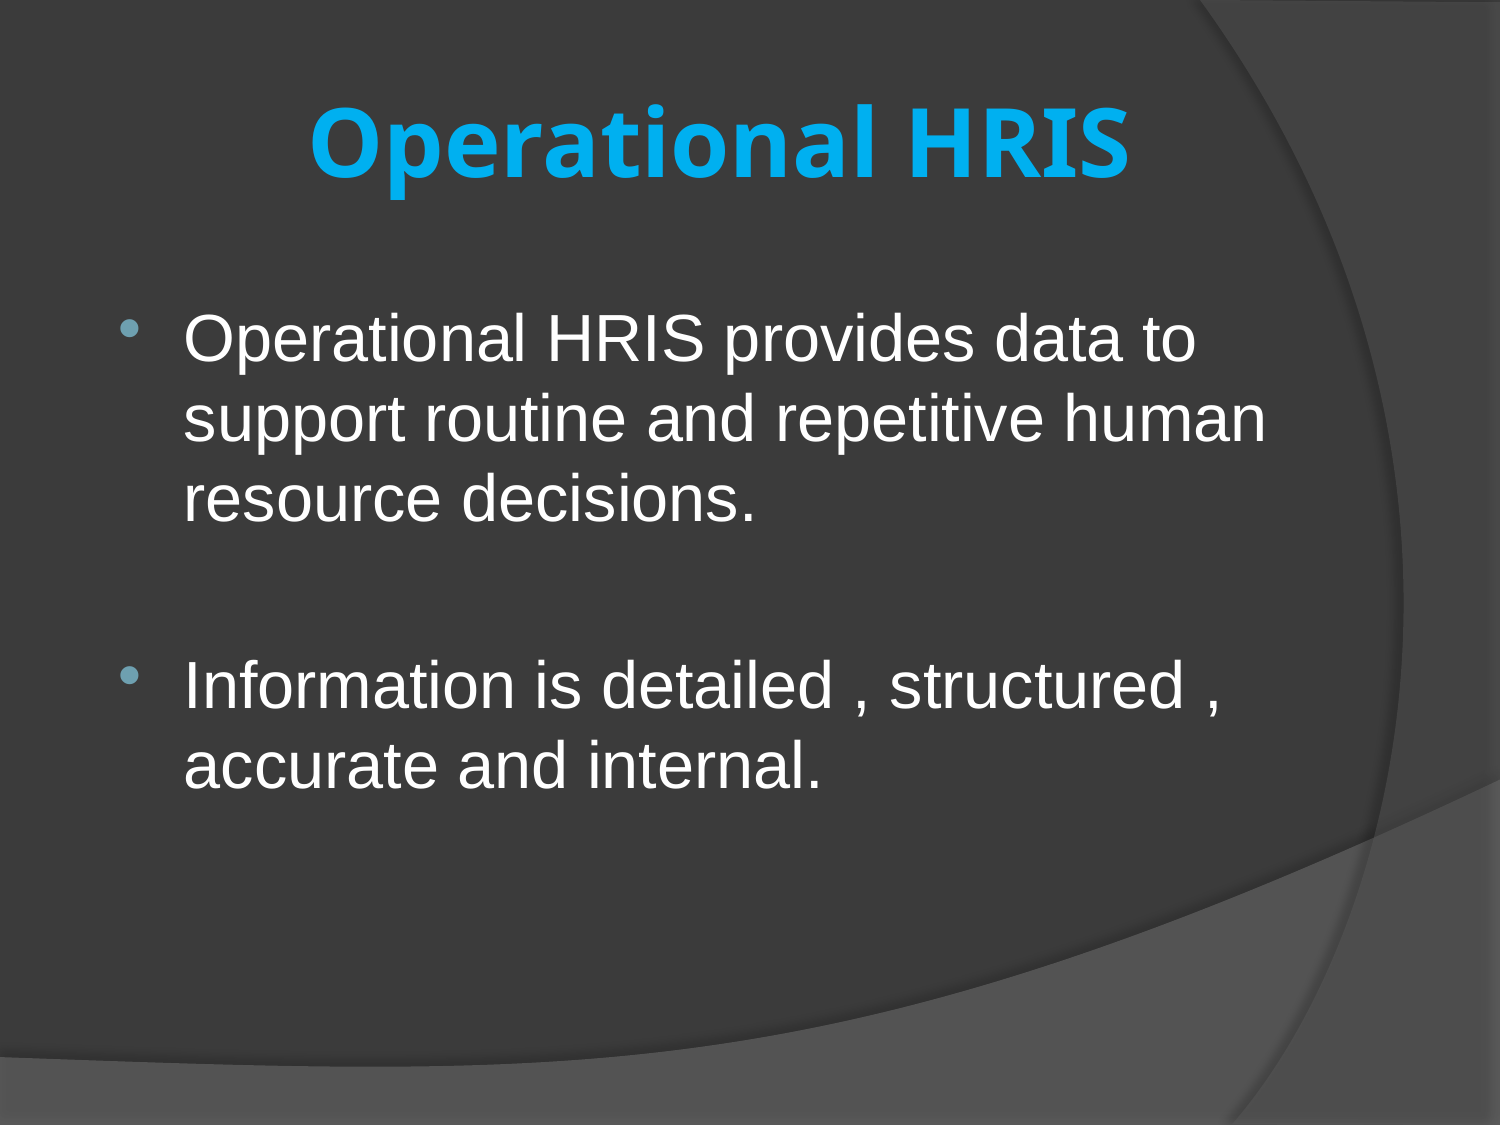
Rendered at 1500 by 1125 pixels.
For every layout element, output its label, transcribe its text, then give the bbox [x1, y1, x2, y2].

title Operational HRIS [75, 45, 1300, 233]
list Operational HRIS provides data to support routine and repetitive human resource decisions. Information is detailed , structured , accurate and internal. [99, 287, 1325, 1030]
